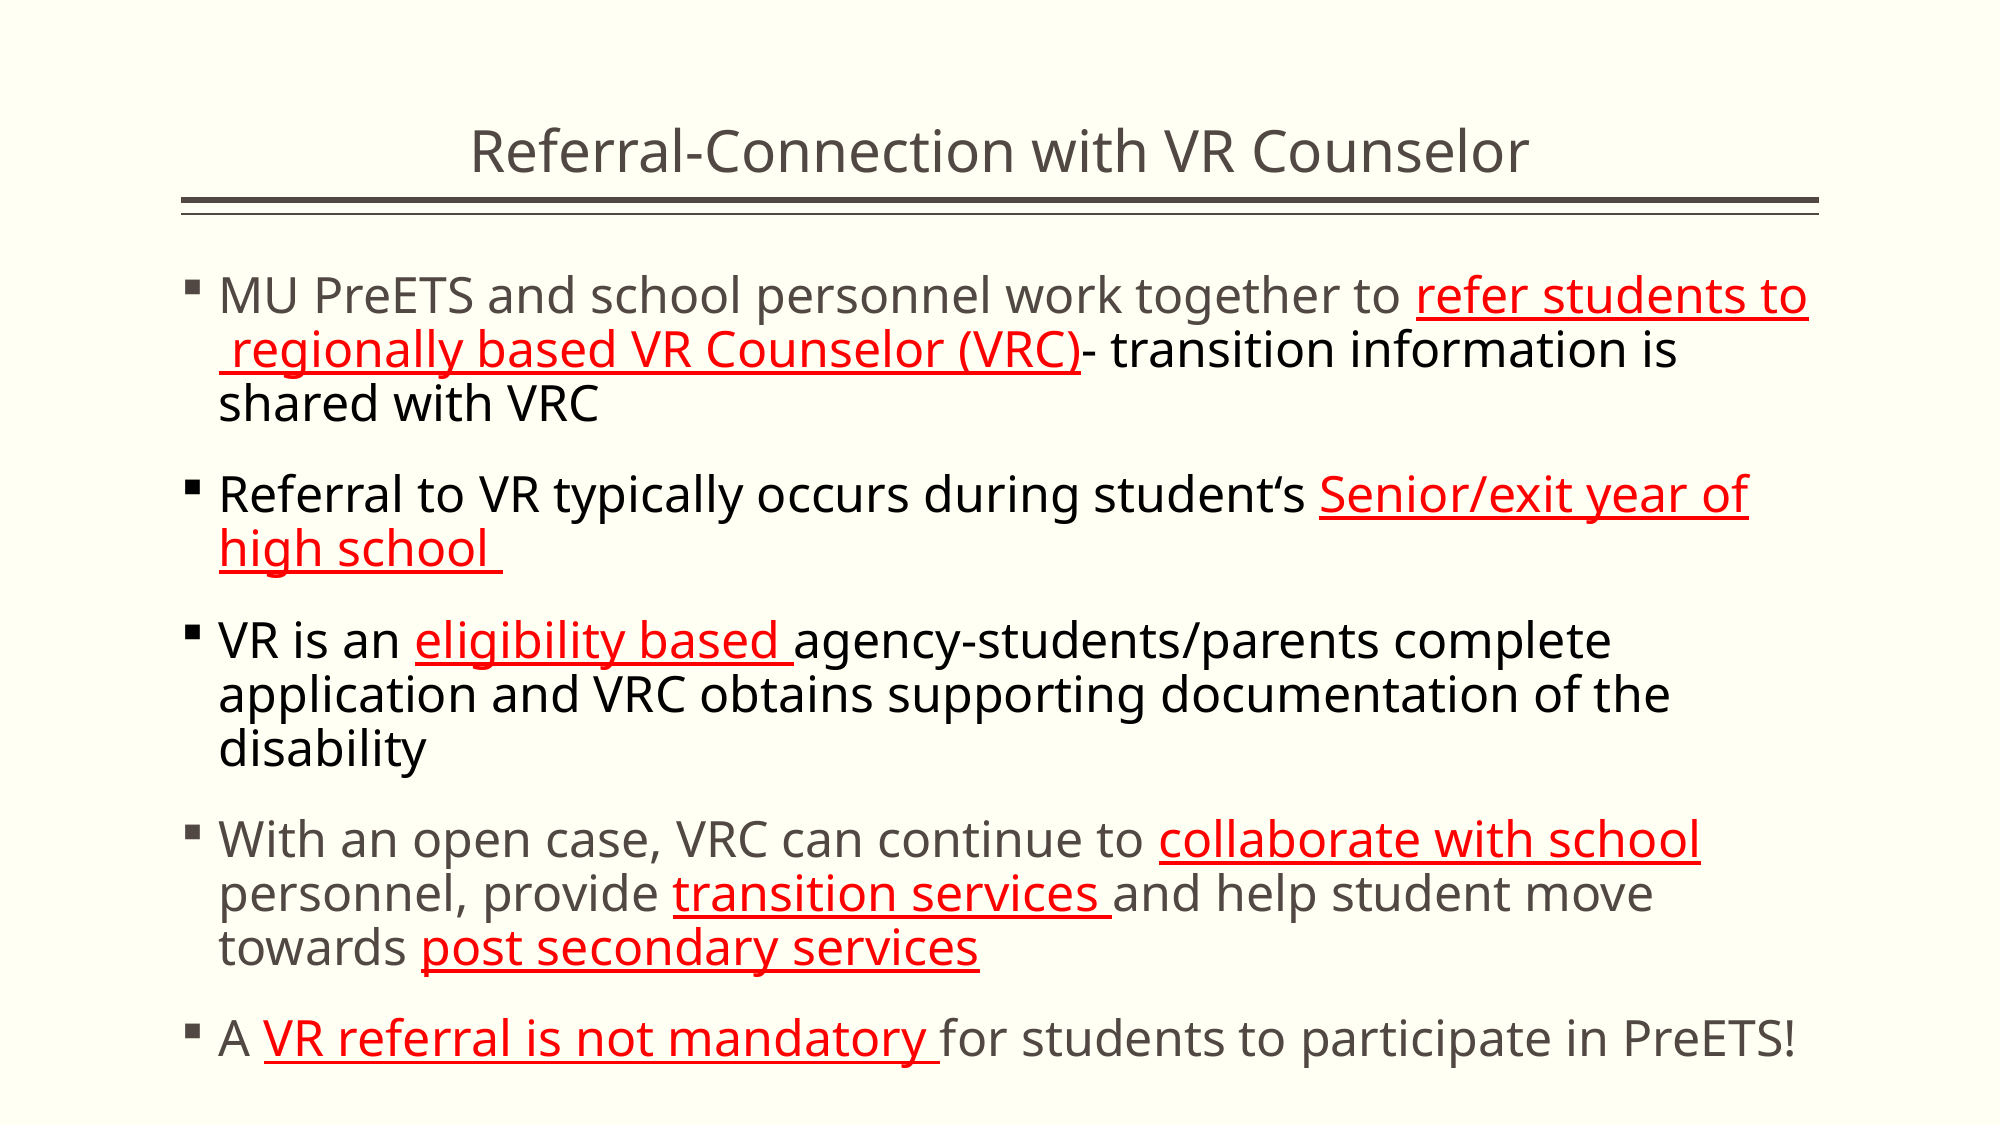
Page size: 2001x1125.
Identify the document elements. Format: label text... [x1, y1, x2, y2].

list MU PreETS and school personnel work together to refer students to regionally based VR Counselor (VRC)- transition information is shared with VRC Referral to VR typically occurs during student‘s Senior/exit year of high school VR is an eligibility based agency-students/parents complete application and VRC obtains supporting documentation of the disability With an open case, VRC can continue to collaborate with school personnel, provide transition services and help student move towards post secondary services A VR referral is not mandatory for students to participate in PreETS! [181, 262, 1819, 1113]
title Referral-Connection with VR Counselor [181, 12, 1819, 193]
